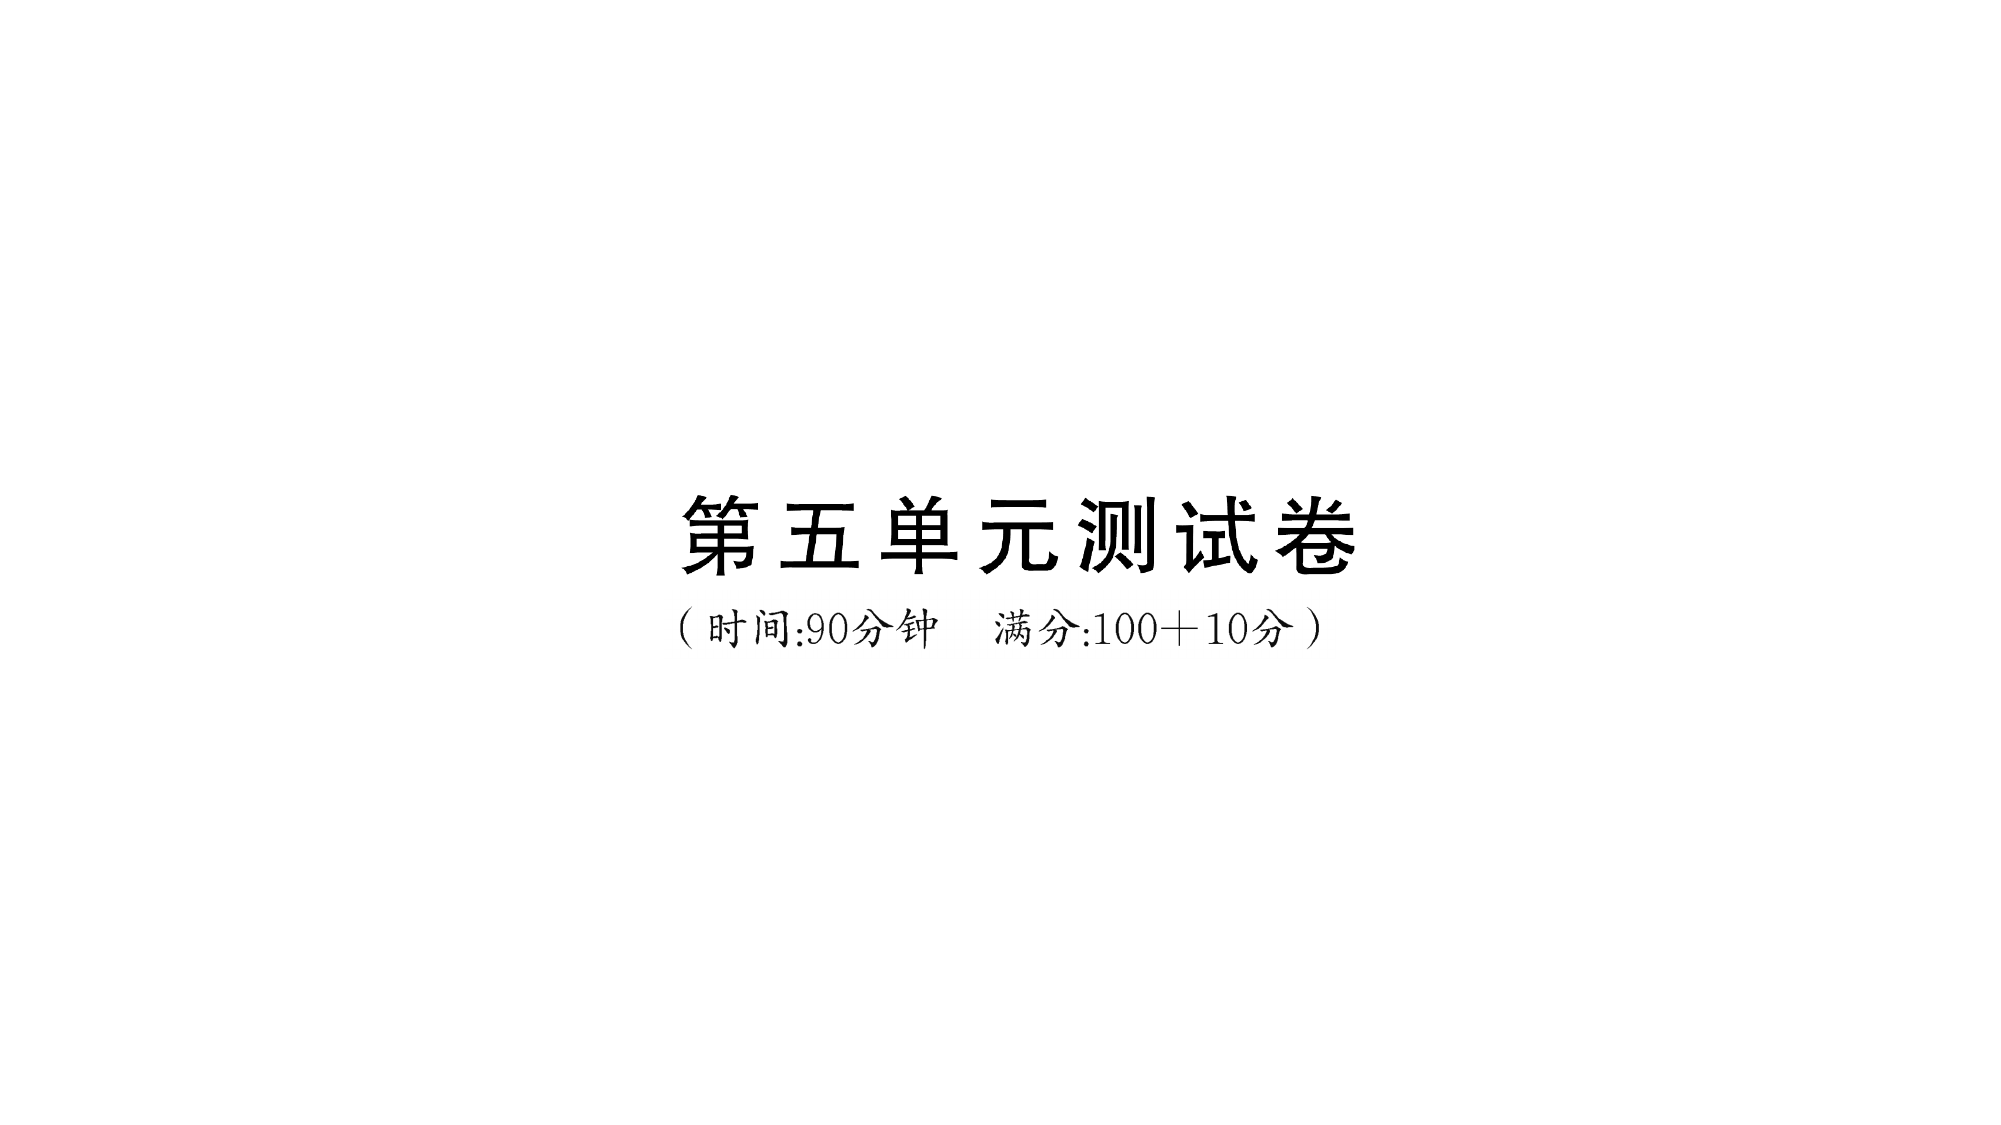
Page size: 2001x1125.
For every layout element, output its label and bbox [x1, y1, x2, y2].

picture [645, 467, 1355, 659]
